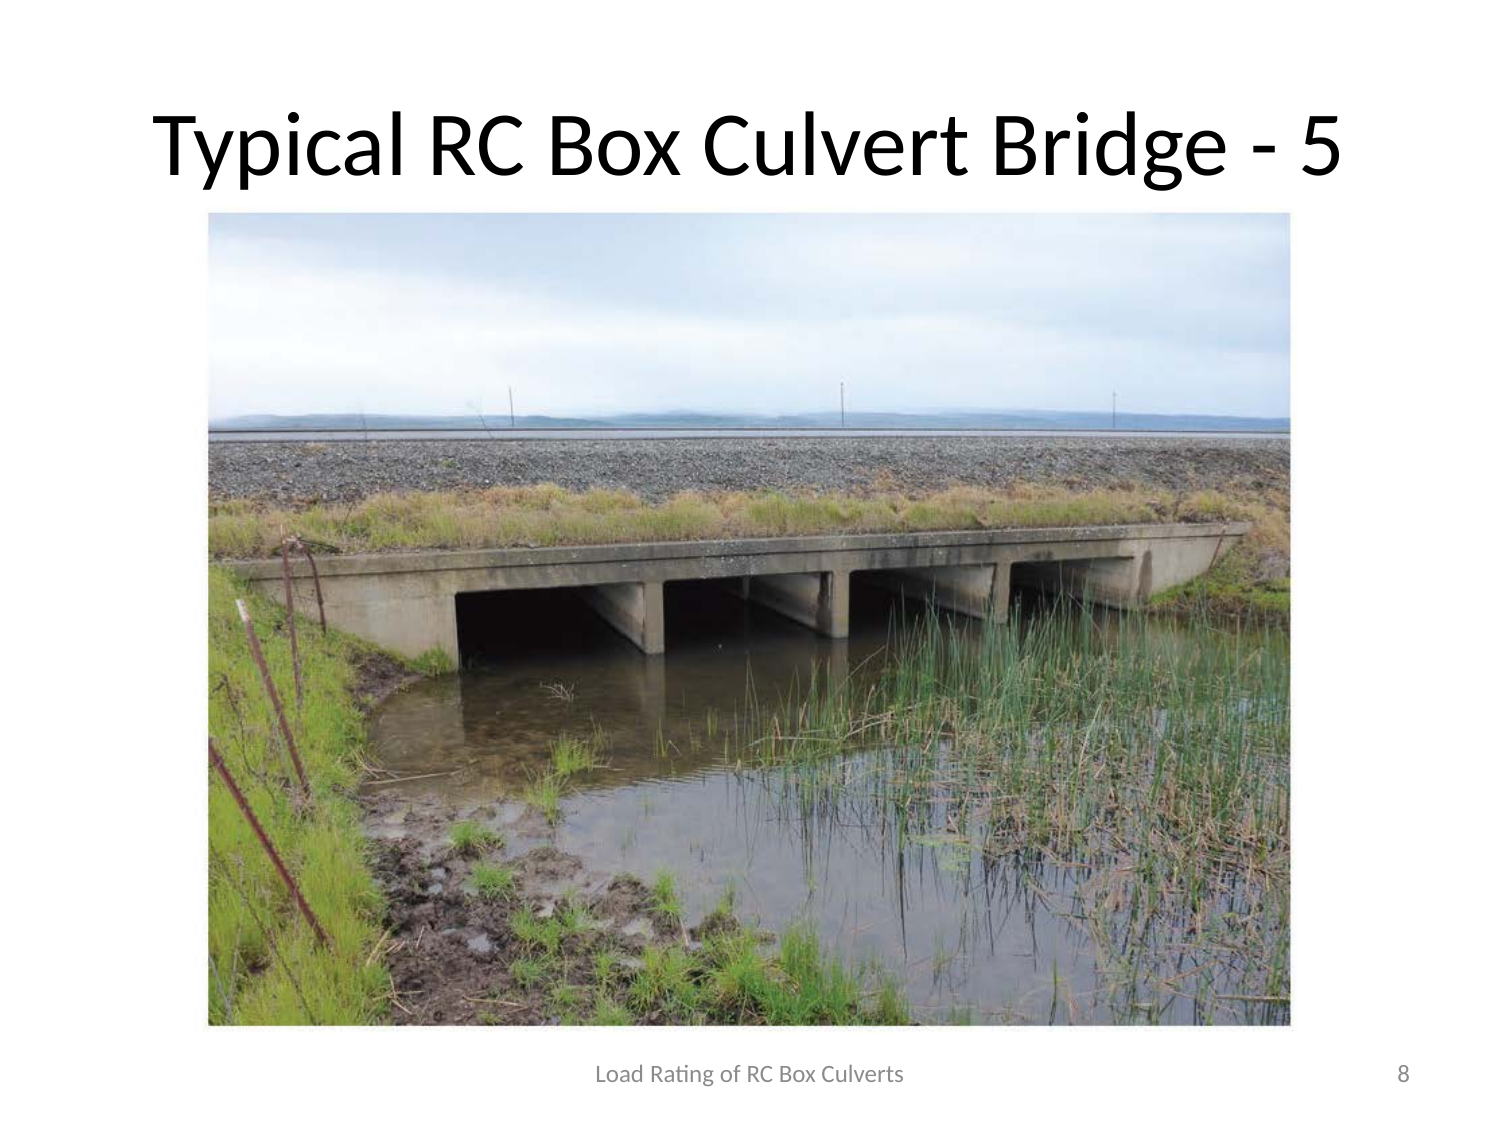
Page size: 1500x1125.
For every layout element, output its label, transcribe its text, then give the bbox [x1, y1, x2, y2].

picture [192, 206, 1298, 1034]
title Typical RC Box Culvert Bridge - 5 [75, 45, 1425, 233]
slide_number 8 [1074, 1042, 1425, 1103]
footer Load Rating of RC Box Culverts [512, 1042, 988, 1103]
